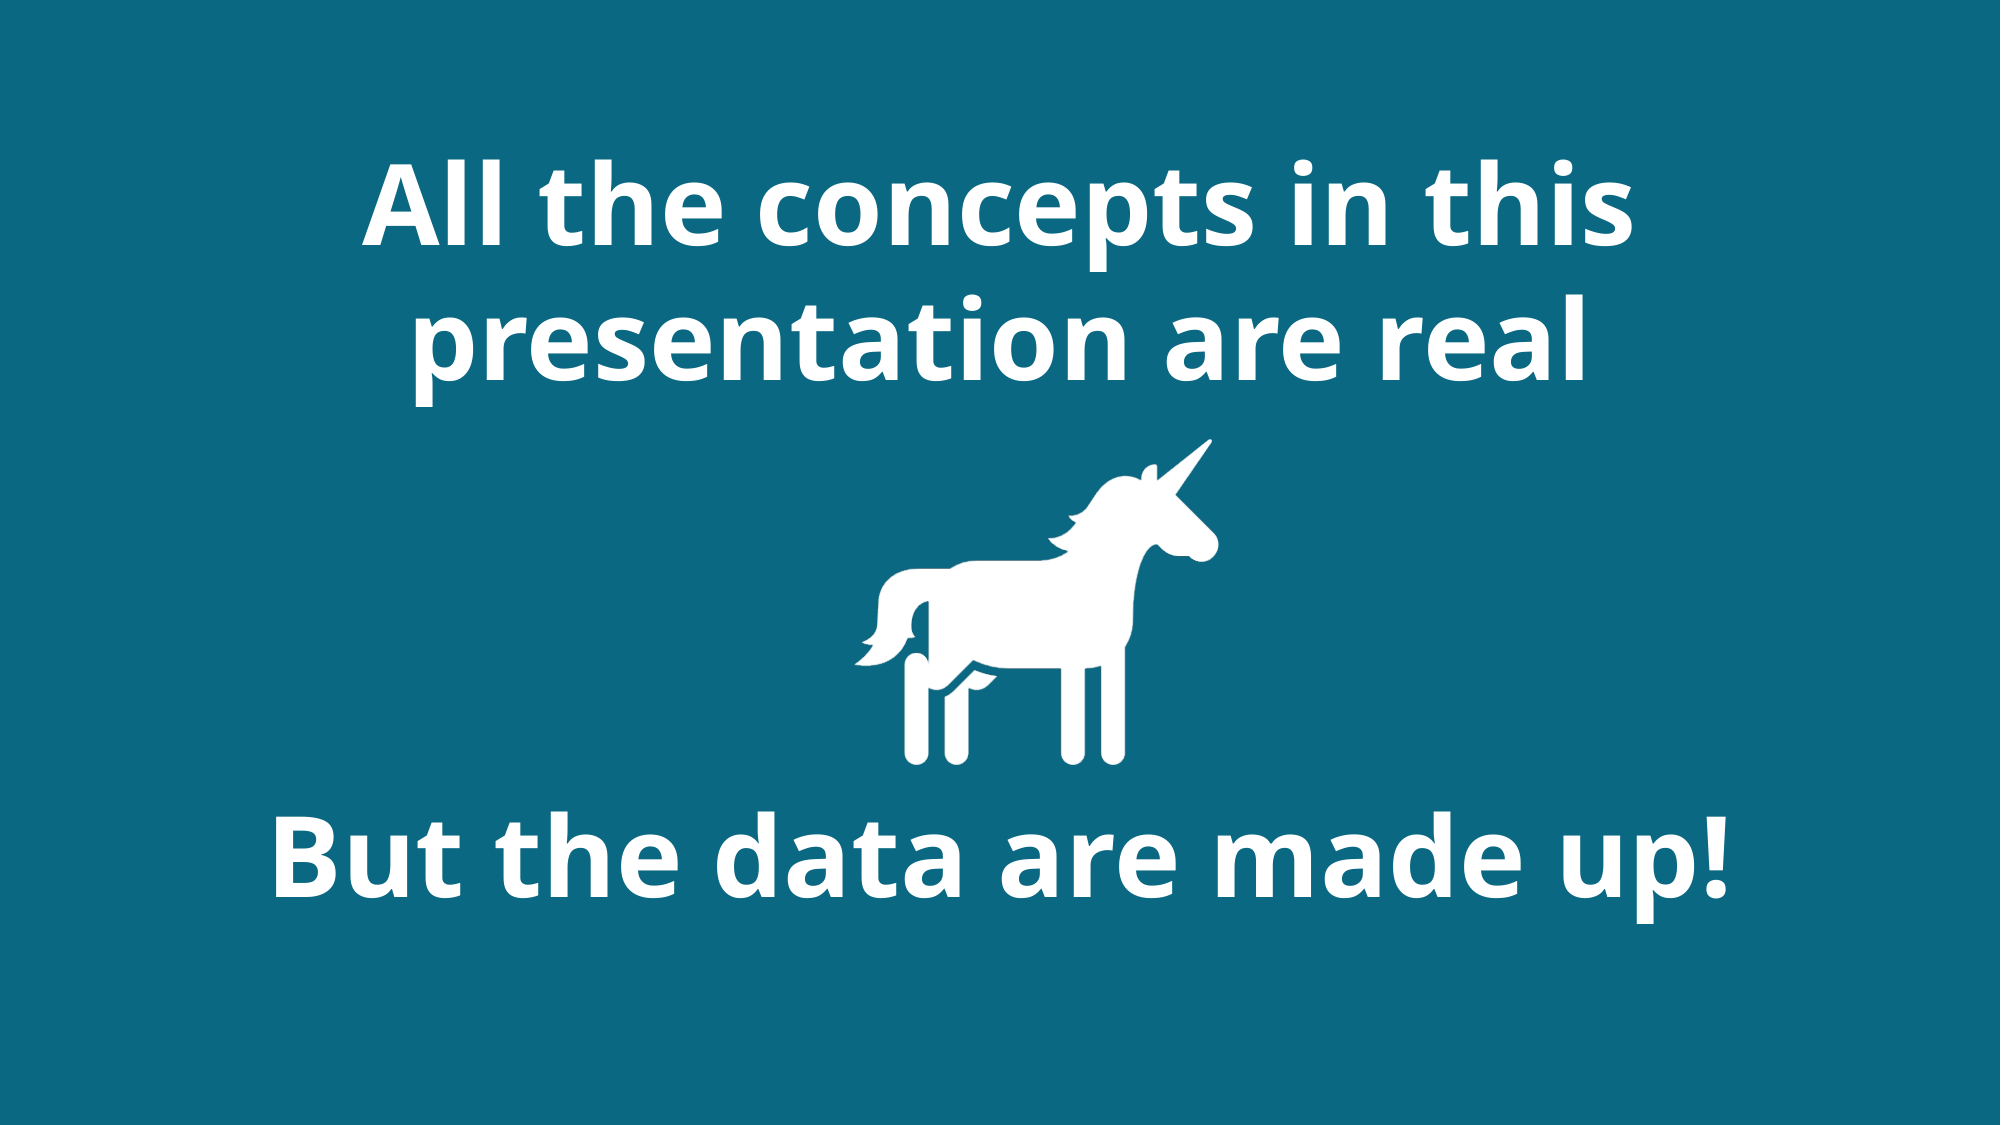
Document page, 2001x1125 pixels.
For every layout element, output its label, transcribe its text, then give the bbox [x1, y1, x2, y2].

text_box All the concepts in this presentation are real [75, 125, 1925, 410]
picture [945, 670, 996, 764]
text_box But the data are made up! [222, 777, 1778, 928]
picture [855, 440, 1218, 764]
